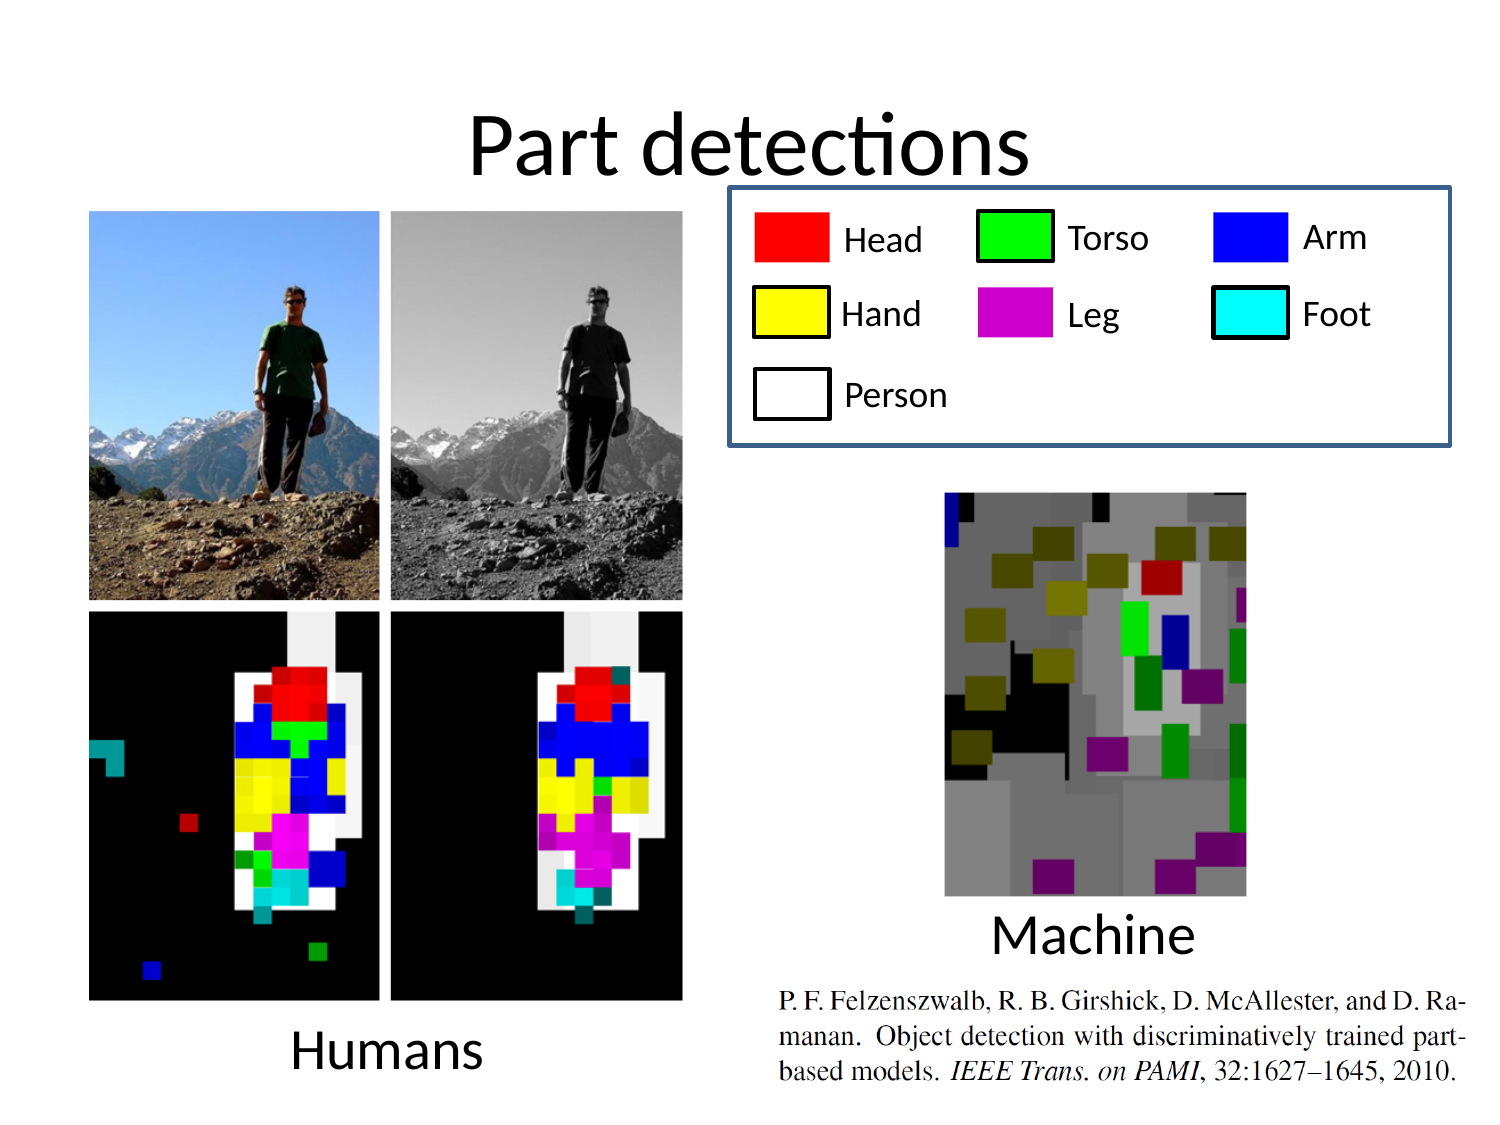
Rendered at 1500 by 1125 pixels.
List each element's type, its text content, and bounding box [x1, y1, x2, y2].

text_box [729, 187, 1451, 446]
picture [940, 488, 1251, 901]
text_box Humans [243, 1013, 532, 1089]
picture [774, 984, 1476, 1090]
text_box Machine [949, 910, 1238, 974]
title Part detections [75, 45, 1425, 233]
picture [89, 210, 686, 1004]
